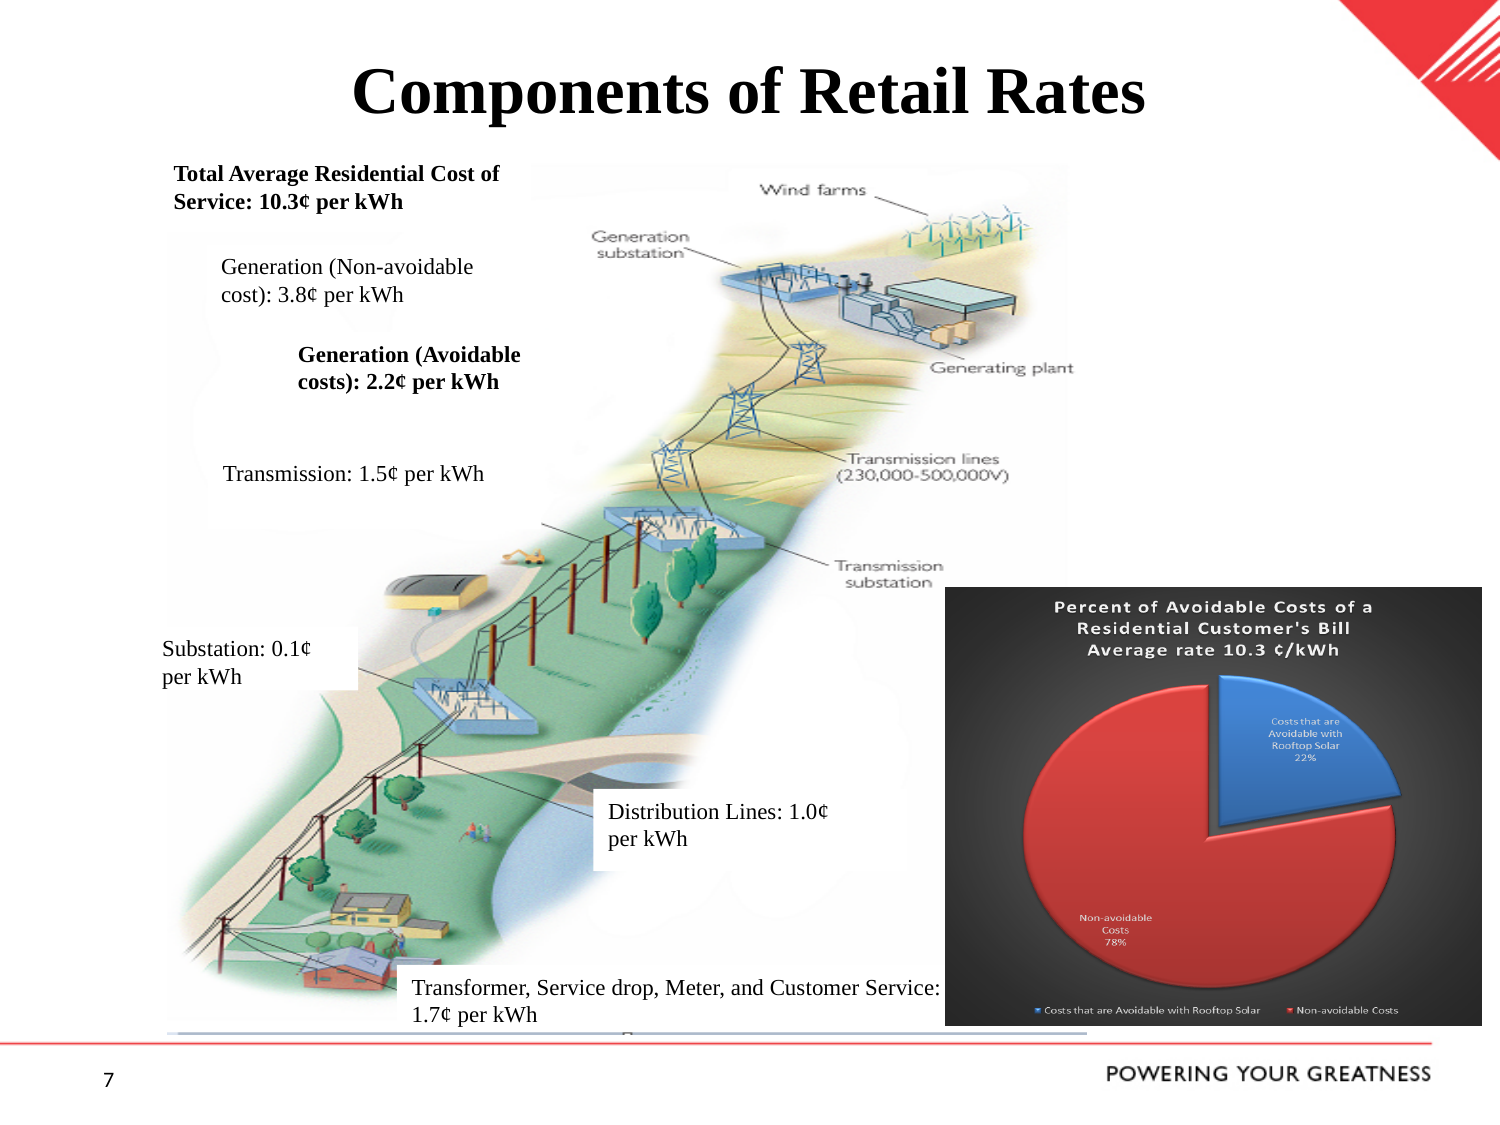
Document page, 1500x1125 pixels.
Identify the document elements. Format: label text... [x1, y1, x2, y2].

slide_number 7 [88, 1058, 225, 1118]
title Components of Retail Rates [24, 3, 1475, 180]
picture [0, 0, 1500, 1125]
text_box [147, 151, 1087, 1035]
